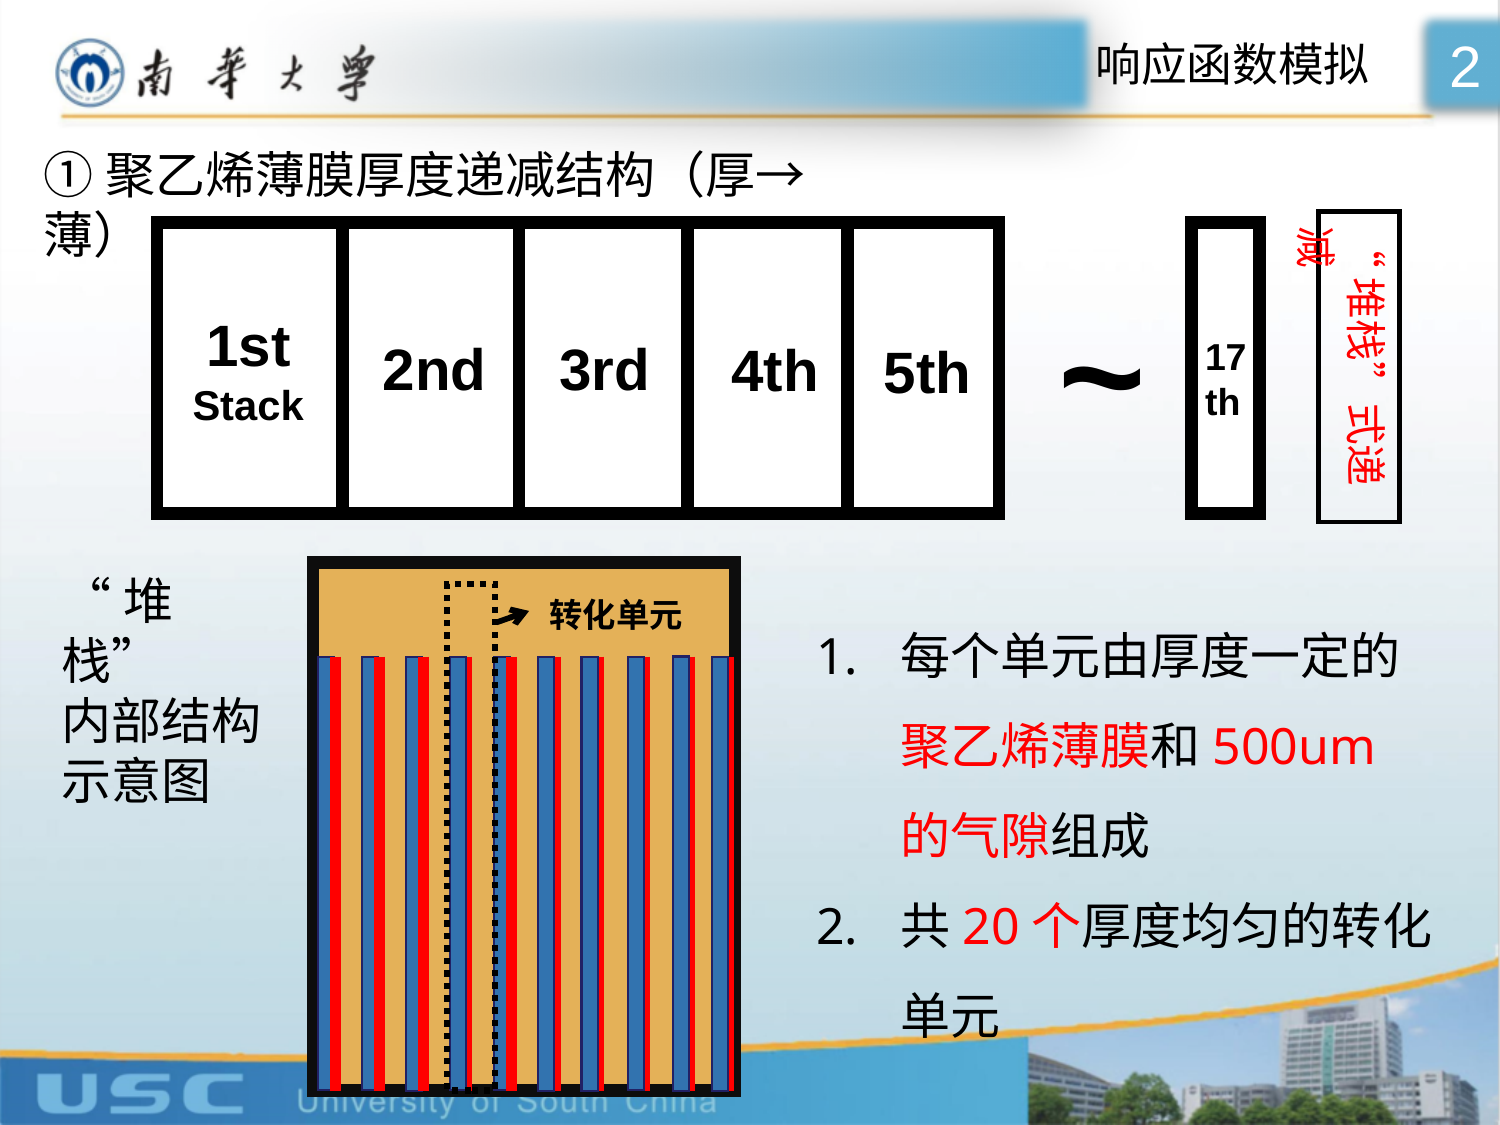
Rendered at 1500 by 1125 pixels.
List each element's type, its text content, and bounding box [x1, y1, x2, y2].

picture [0, 0, 1500, 1125]
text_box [312, 562, 736, 1092]
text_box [253, 10, 1500, 117]
text_box “堆栈”式递减 [1318, 211, 1400, 523]
text_box 每个单元由厚度一定的聚乙烯薄膜和500um的气隙组成 共20个厚度均匀的转化单元 [801, 587, 1452, 1052]
text_box “堆栈” 内部结构 示意图 [46, 562, 278, 818]
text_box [157, 222, 1266, 514]
text_box ①聚乙烯薄膜厚度递减结构（厚→薄） [29, 136, 892, 272]
